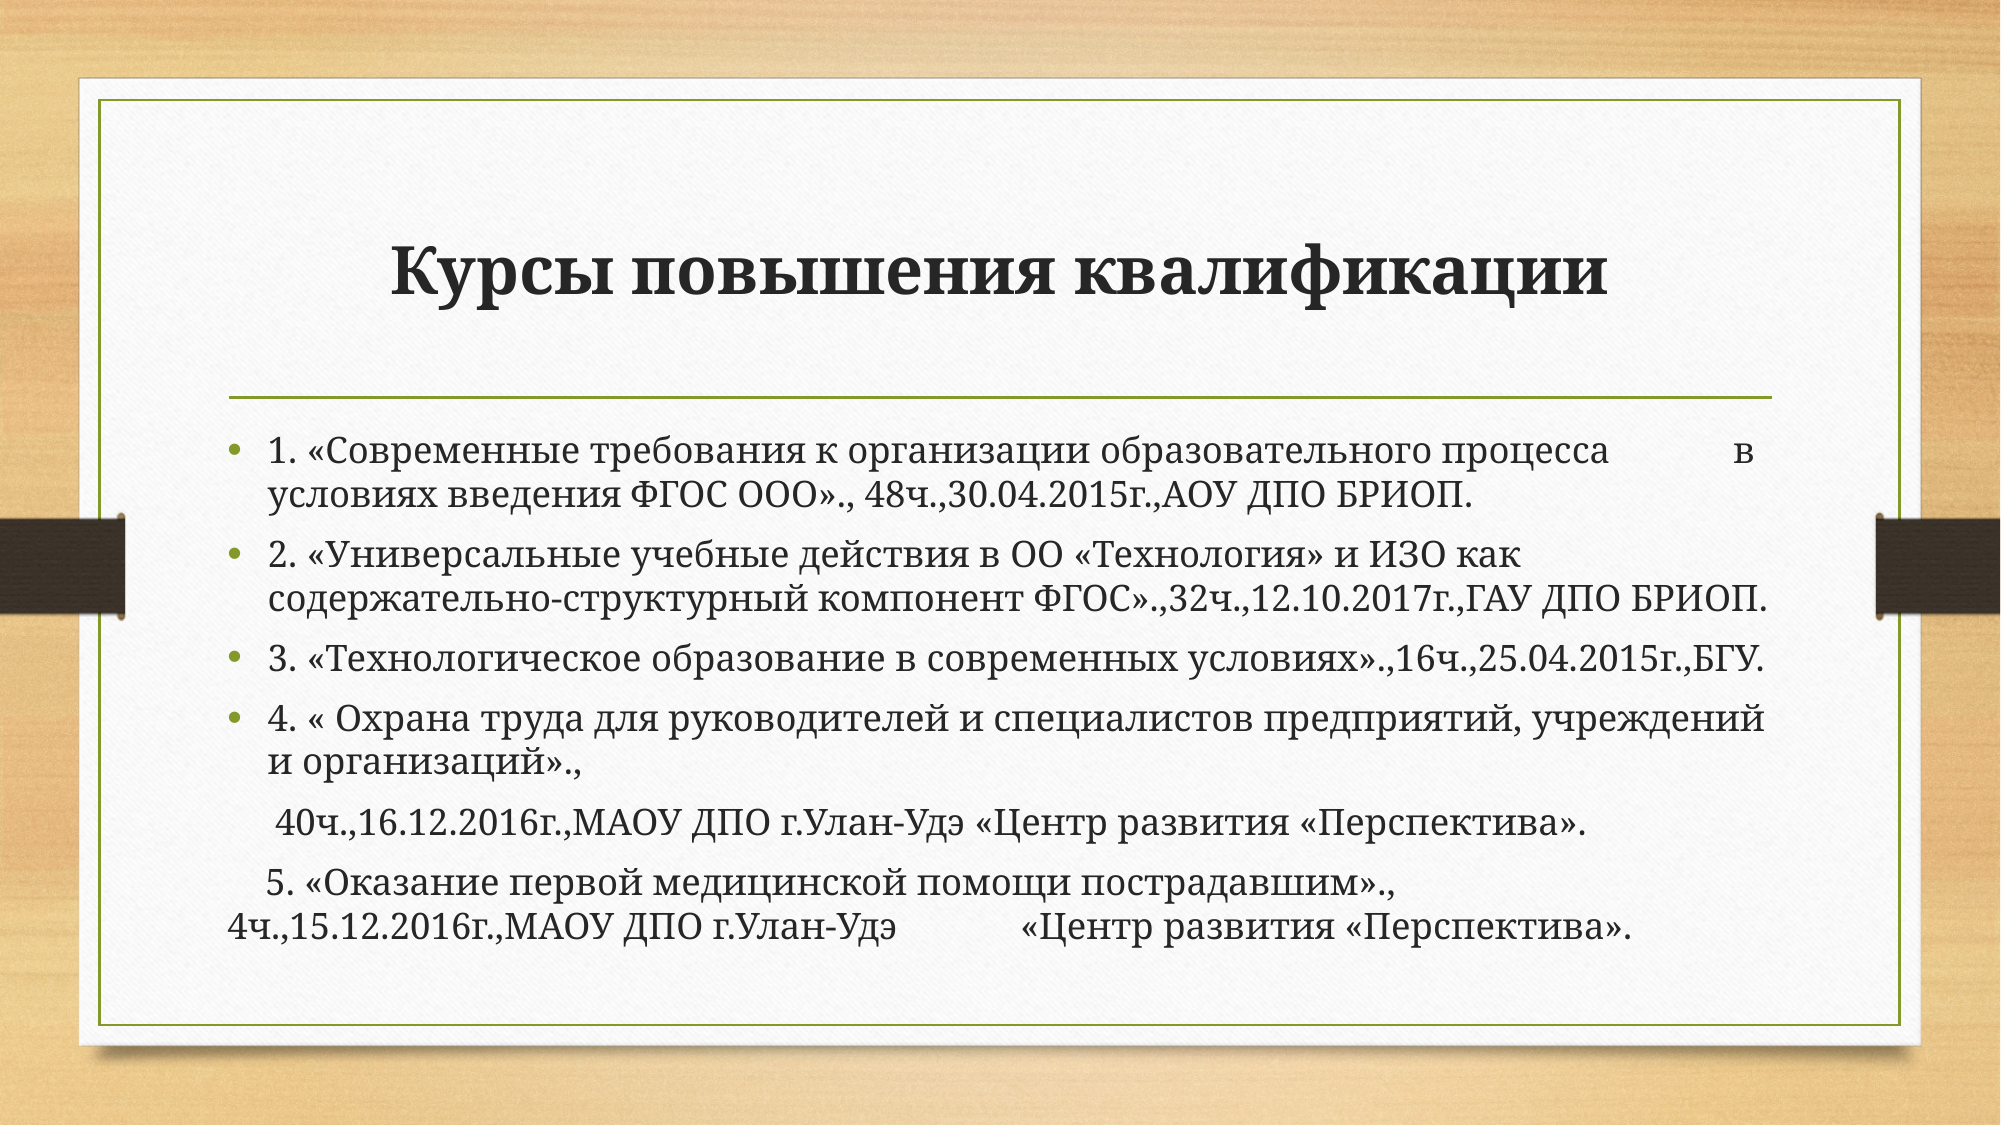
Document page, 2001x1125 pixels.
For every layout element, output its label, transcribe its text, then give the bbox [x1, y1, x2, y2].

picture [0, 0, 2001, 1125]
list 1. «Современные требования к организации образовательного процесса в условиях введения ФГОС ООО»., 48ч.,30.04.2015г.,АОУ ДПО БРИОП. 2. «Универсальные учебные действия в ОО «Технология» и ИЗО как содержательно-структурный компонент ФГОС».,32ч.,12.10.2017г.,ГАУ ДПО БРИОП. 3. «Технологическое образование в современных условиях».,16ч.,25.04.2015г.,БГУ. 4. « Охрана труда для руководителей и специалистов предприятий, учреждений и организаций»., 40ч.,16.12.2016г.,МАОУ ДПО г.Улан-Удэ «Центр развития «Перспектива». 5. «Оказание первой медицинской помощи пострадавшим»., 4ч.,15.12.2016г.,МАОУ ДПО г.Улан-Удэ «Центр развития «Перспектива». [212, 419, 1788, 964]
title Курсы повышения квалификации [212, 161, 1788, 375]
